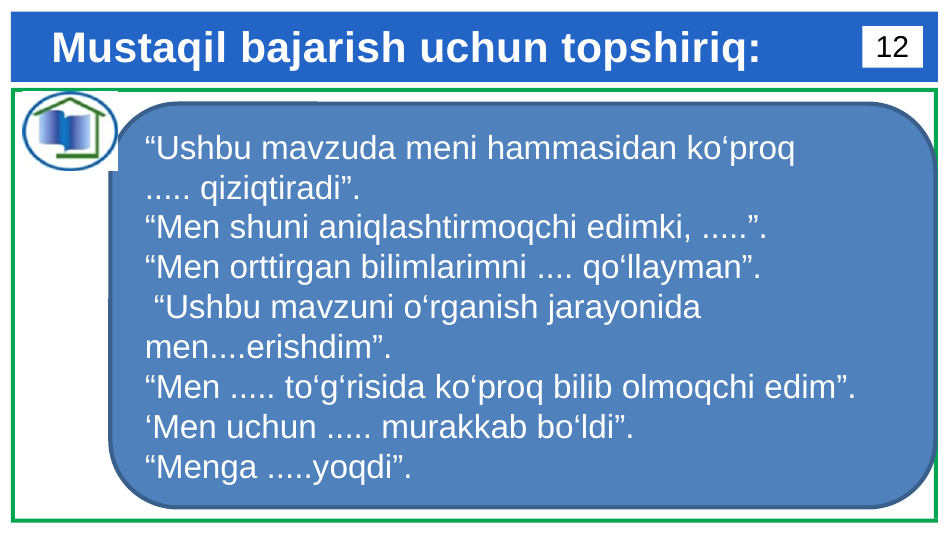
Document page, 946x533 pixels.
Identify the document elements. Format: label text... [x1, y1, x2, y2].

title Mustaqil bajarish uchun topshiriq: [49, 16, 863, 109]
text_box “Ushbu mavzuda meni hammasidan ko‘proq ..... qiziqtiradi”. “Men shuni aniqlashtirmoqchi edimki, .....”. “Men orttirgan bilimlarimni .... qo‘llayman”. “Ushbu mavzuni o‘rganish jarayonida men....erishdim”. “Men ..... to‘g‘risida ko‘proq bilib olmoqchi edim”. ‘Men uchun ..... murakkab bo‘ldi”. “Menga .....yoqdi”. [108, 101, 938, 510]
text_box [862, 26, 923, 68]
text_box 12 [873, 24, 923, 64]
picture [22, 91, 118, 171]
